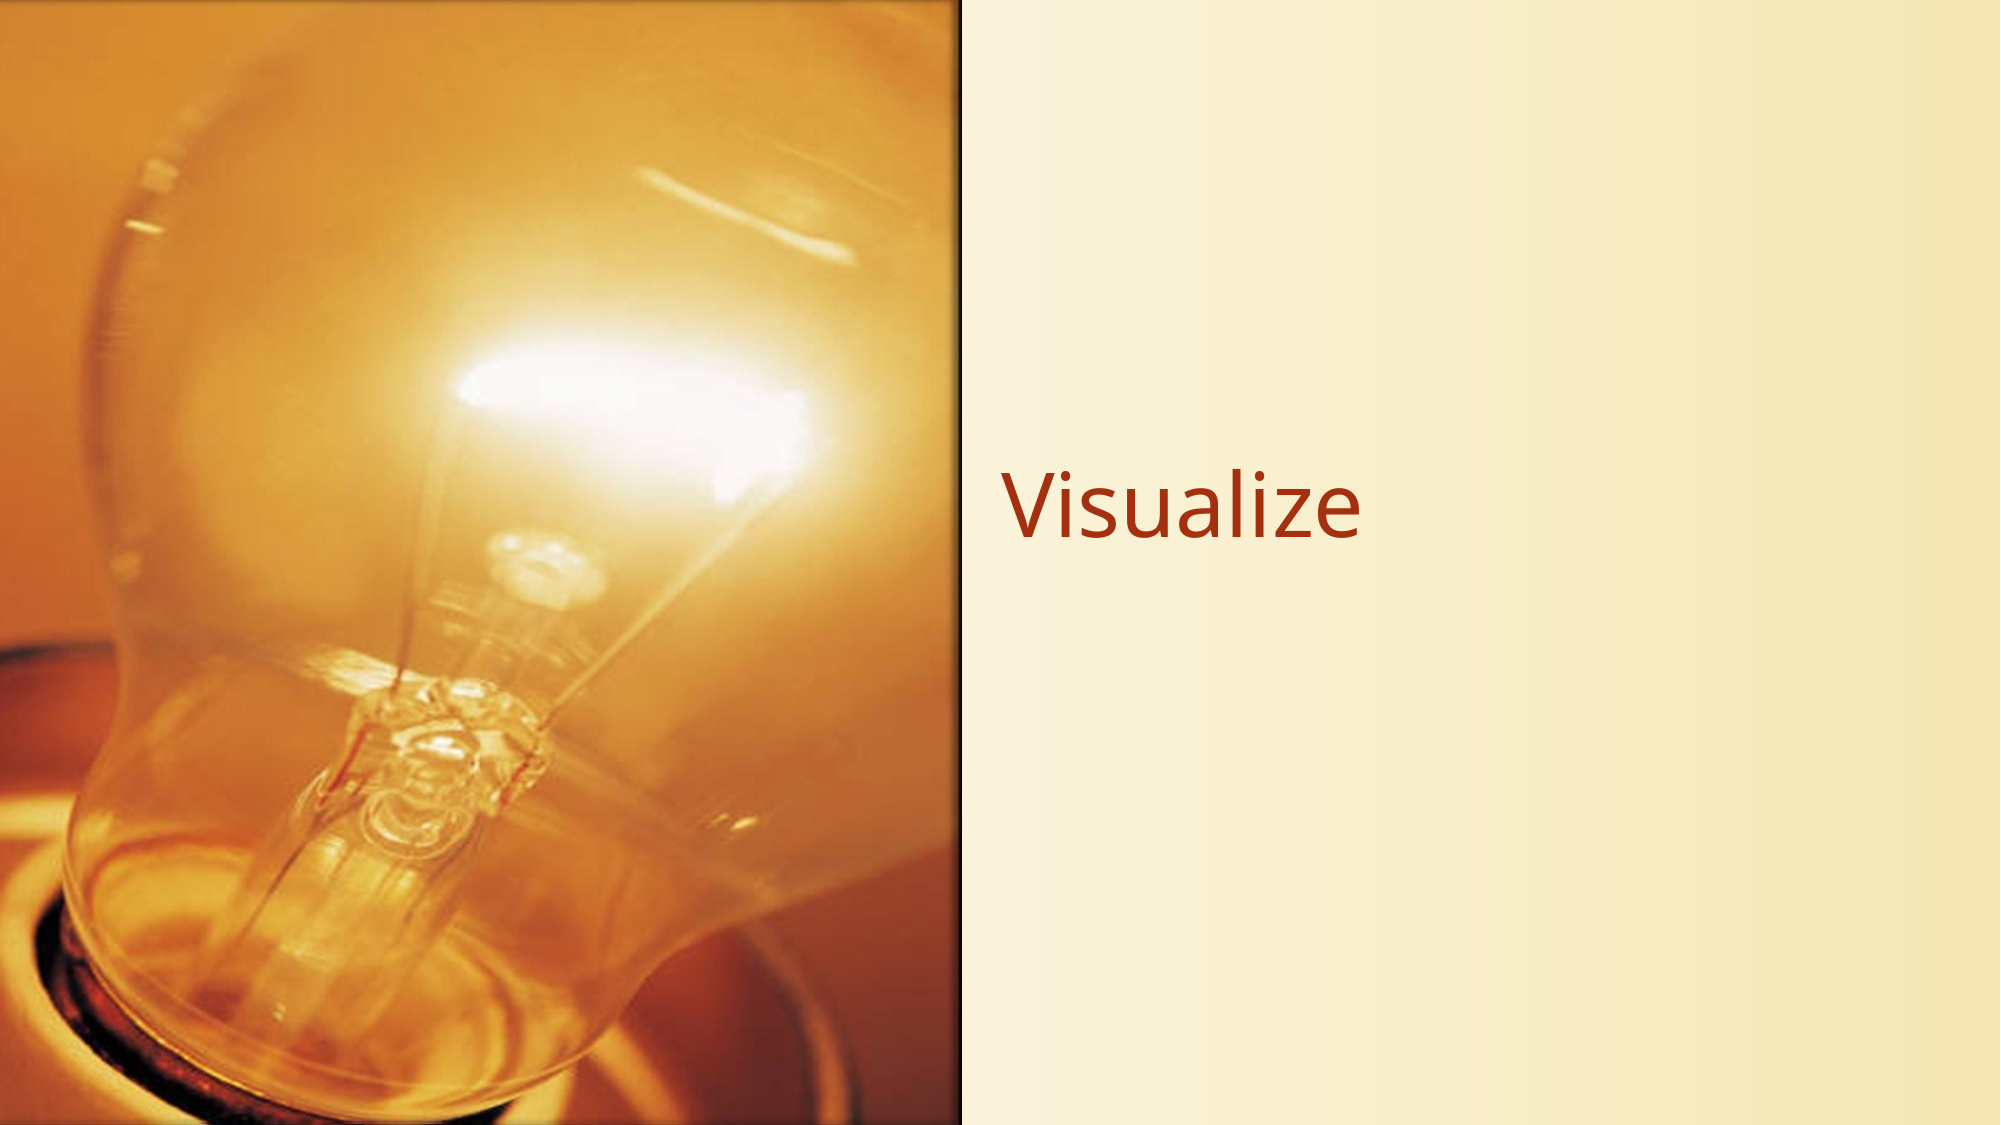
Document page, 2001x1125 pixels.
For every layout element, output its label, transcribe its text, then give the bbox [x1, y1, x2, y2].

picture [0, 0, 962, 1125]
title Visualize [986, 59, 1934, 563]
